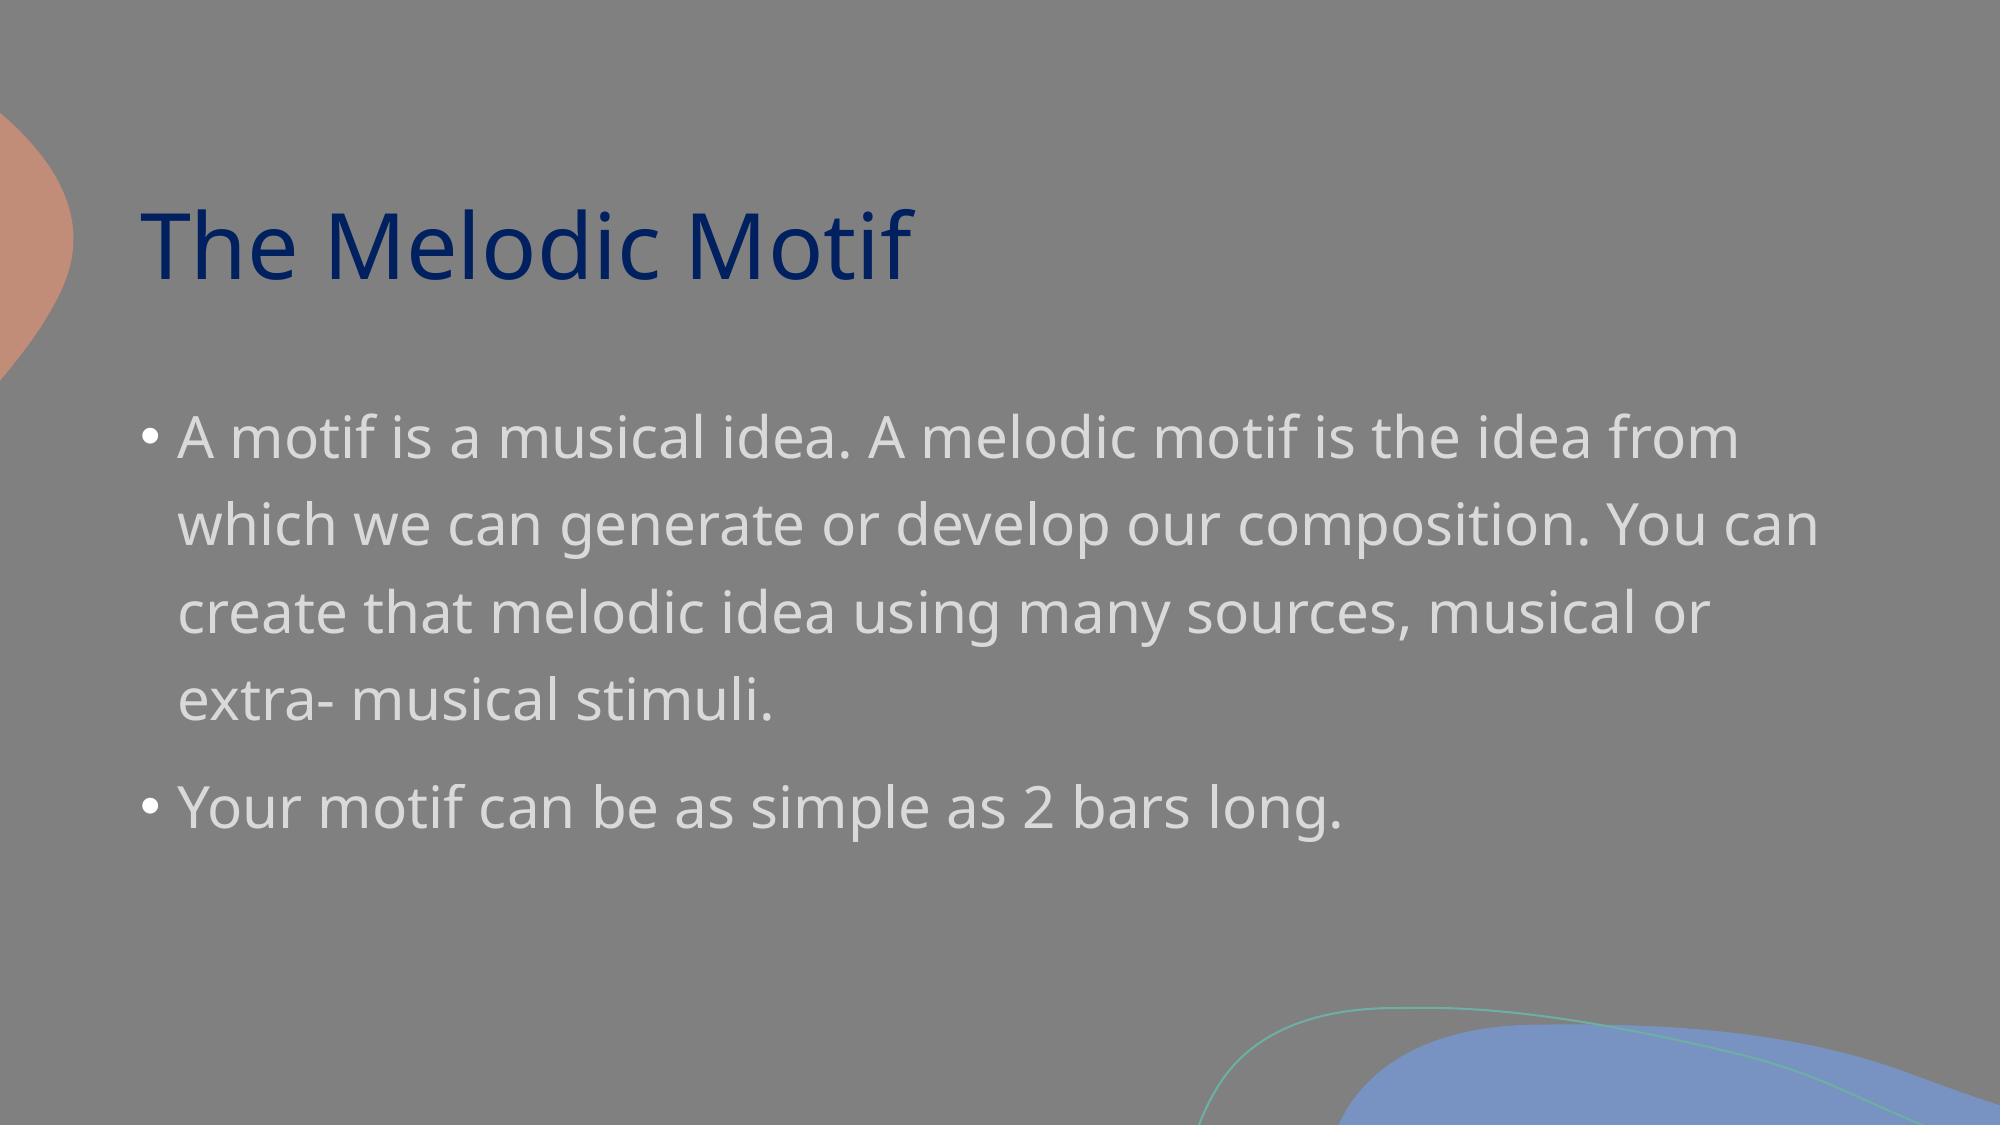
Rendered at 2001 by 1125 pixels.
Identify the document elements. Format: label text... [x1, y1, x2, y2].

list A motif is a musical idea. A melodic motif is the idea from which we can generate or develop our composition. You can create that melodic idea using many sources, musical or extra- musical stimuli. Your motif can be as simple as 2 bars long. [125, 375, 1875, 1002]
title The Melodic Motif [125, 125, 1875, 375]
